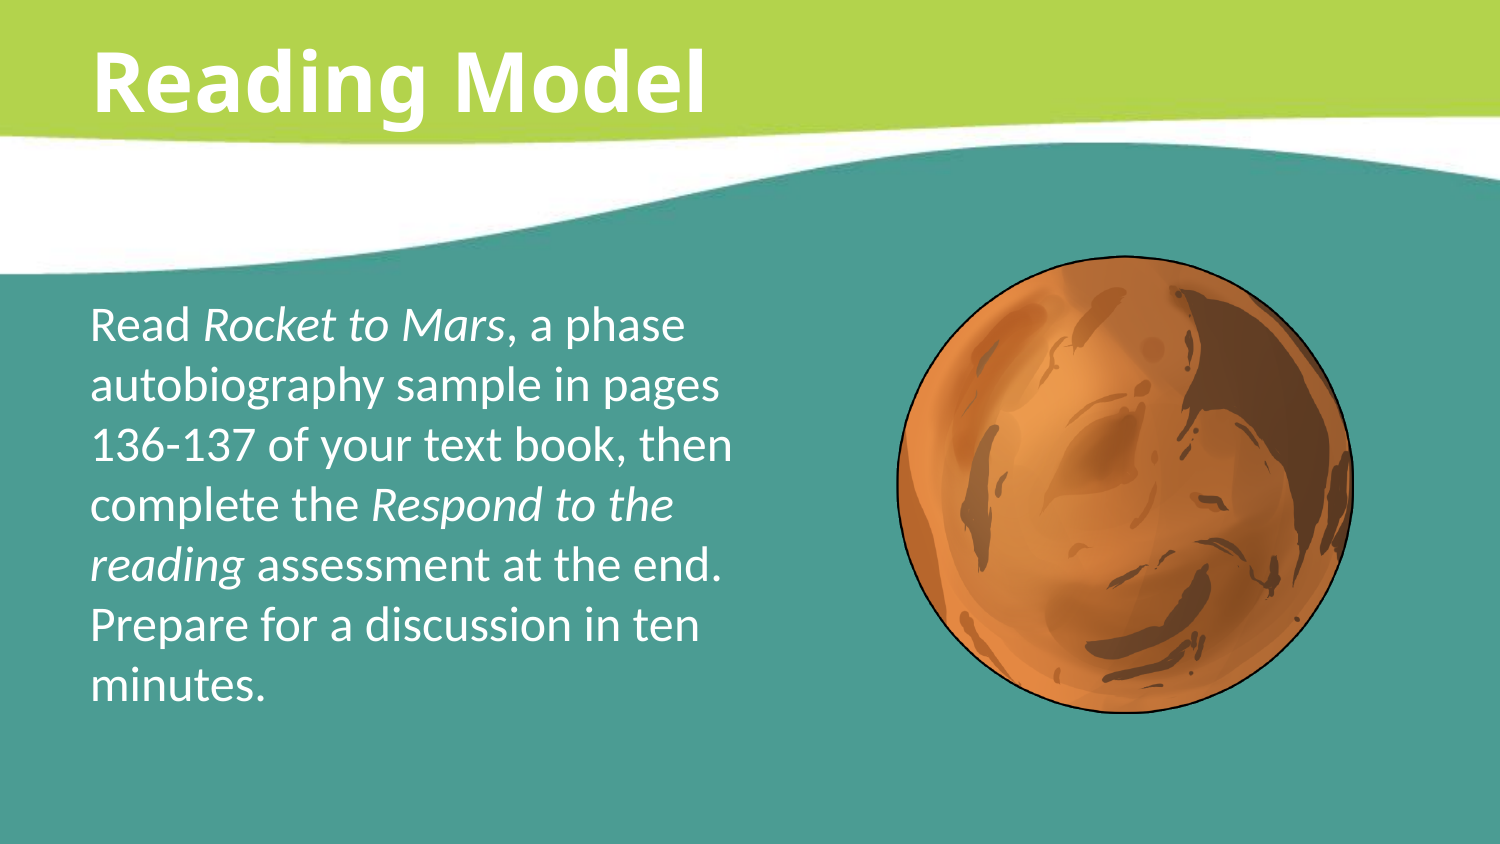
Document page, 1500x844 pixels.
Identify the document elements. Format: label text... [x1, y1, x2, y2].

picture [0, 0, 1500, 844]
text_box Read Rocket to Mars, a phase autobiography sample in pages 136-137 of your text book, then complete the Respond to the reading assessment at the end. Prepare for a discussion in ten minutes. [74, 284, 813, 710]
text_box Reading Model [74, 21, 838, 135]
